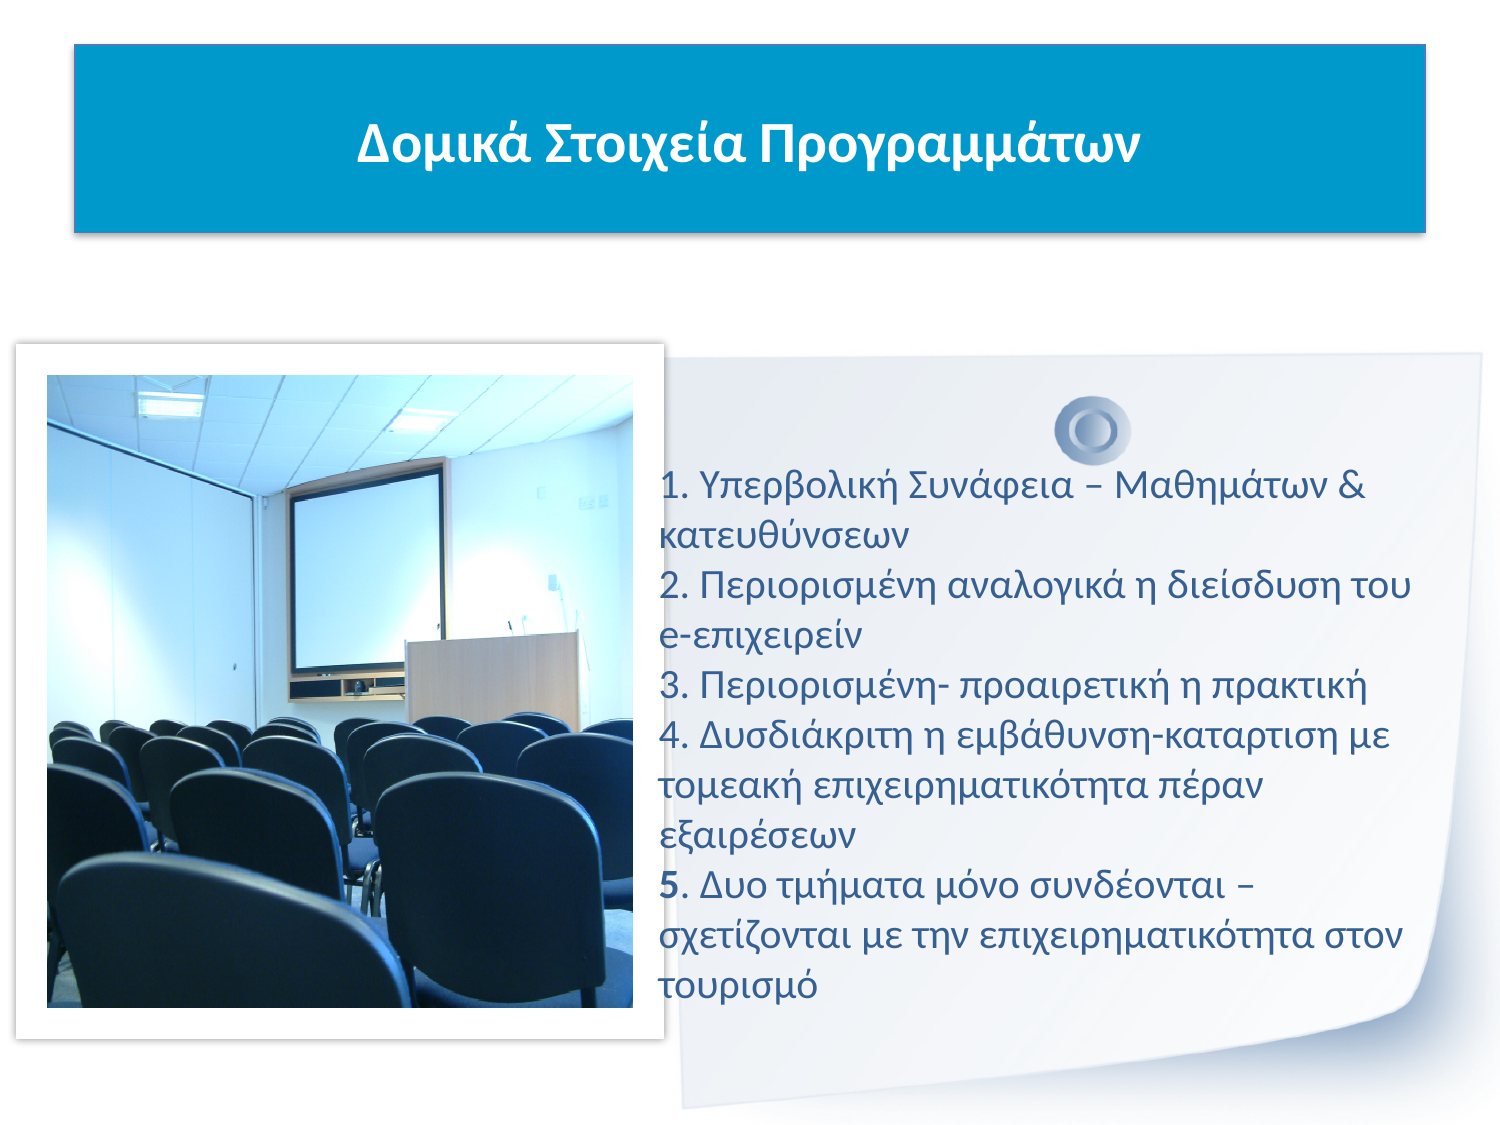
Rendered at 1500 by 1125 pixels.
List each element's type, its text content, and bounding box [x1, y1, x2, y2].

title Δομικά Στοιχεία Προγραμμάτων [74, 44, 1426, 233]
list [46, 374, 633, 1008]
picture [551, 277, 1500, 1125]
